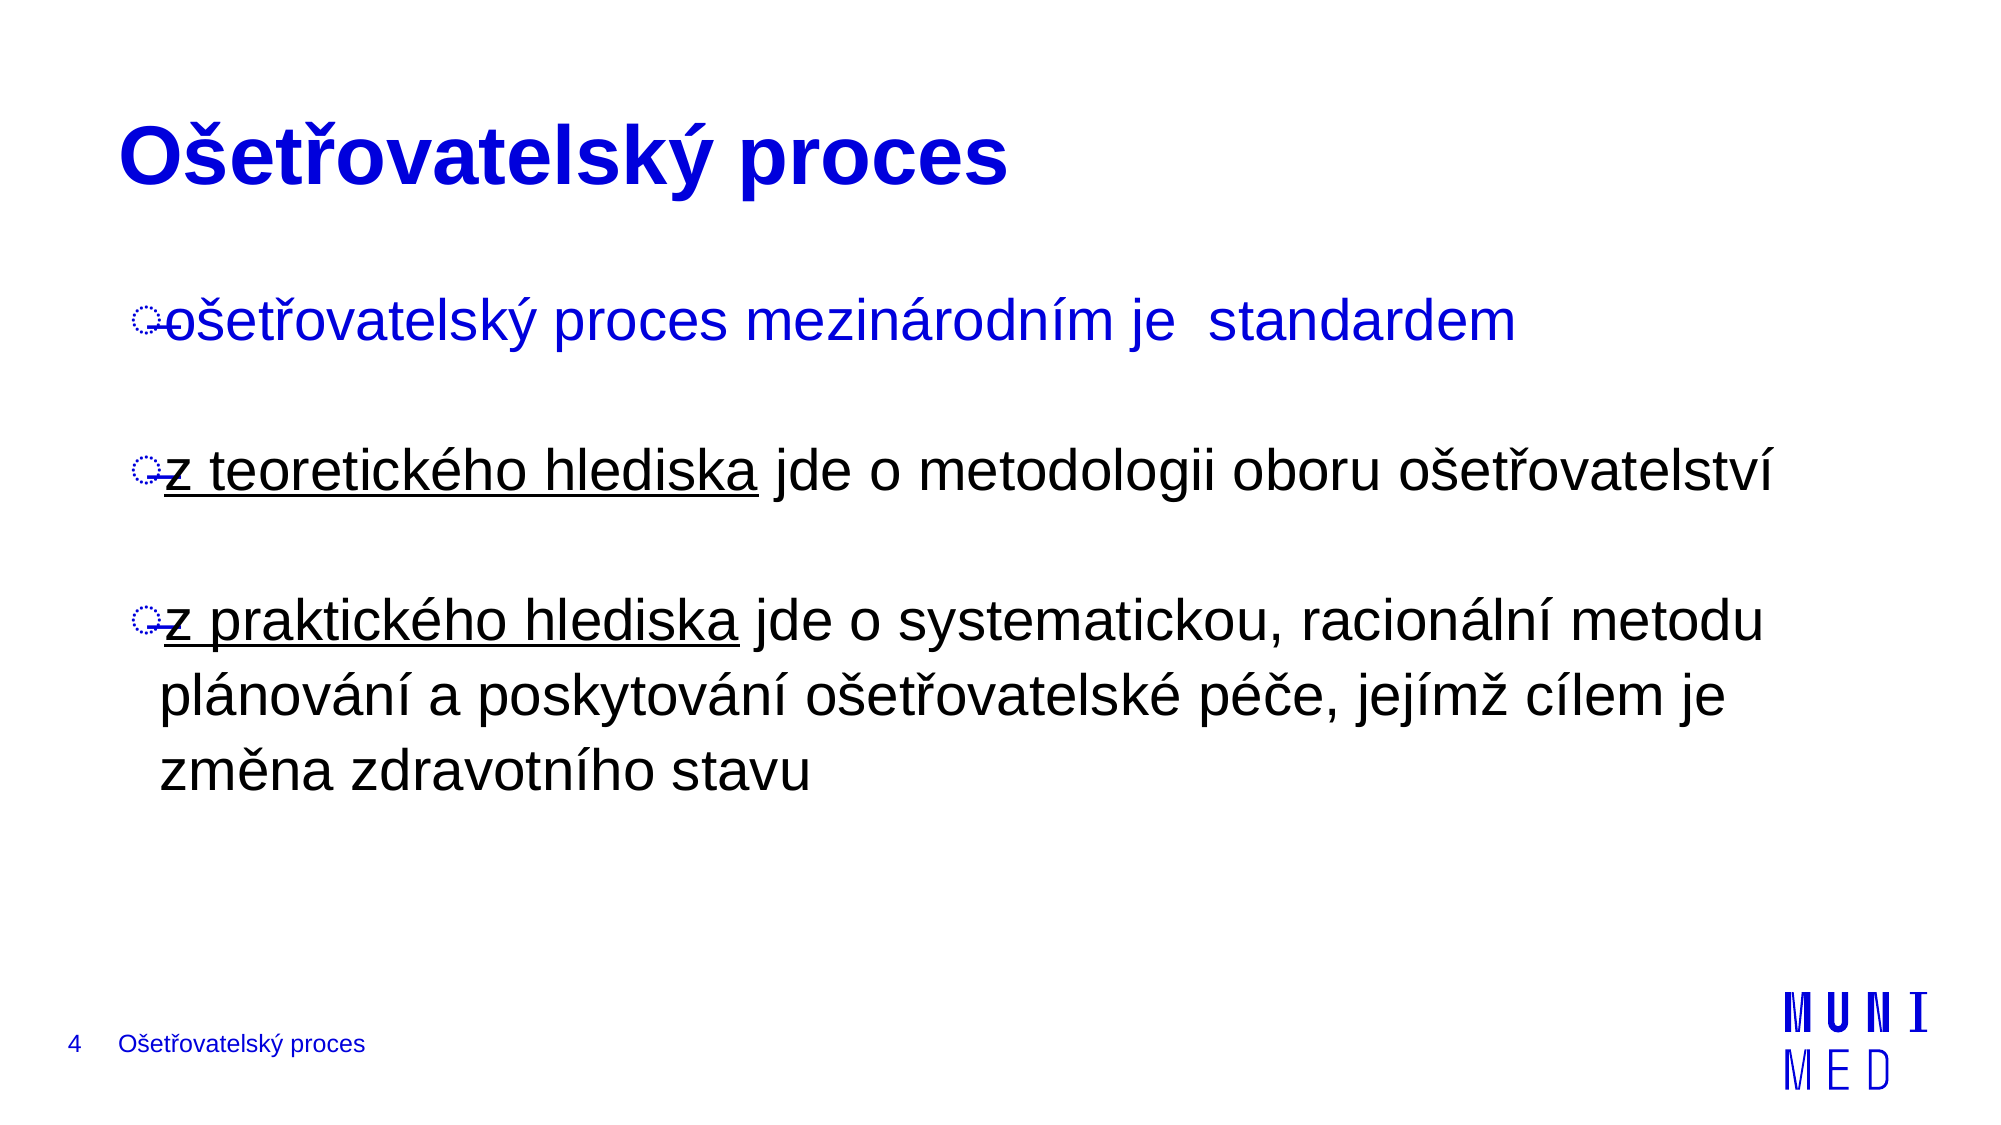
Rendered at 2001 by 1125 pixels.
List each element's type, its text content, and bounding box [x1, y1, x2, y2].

slide_number 4 [67, 1021, 110, 1063]
list ošetřovatelský proces mezinárodním je standardem z teoretického hlediska jde o metodologii oboru ošetřovatelství z praktického hlediska jde o systematickou, racionální metodu plánování a poskytování ošetřovatelské péče, jejímž cílem je změna zdravotního stavu [118, 277, 1883, 957]
title Ošetřovatelský proces [118, 118, 1883, 193]
footer Ošetřovatelský proces [118, 1021, 1418, 1063]
